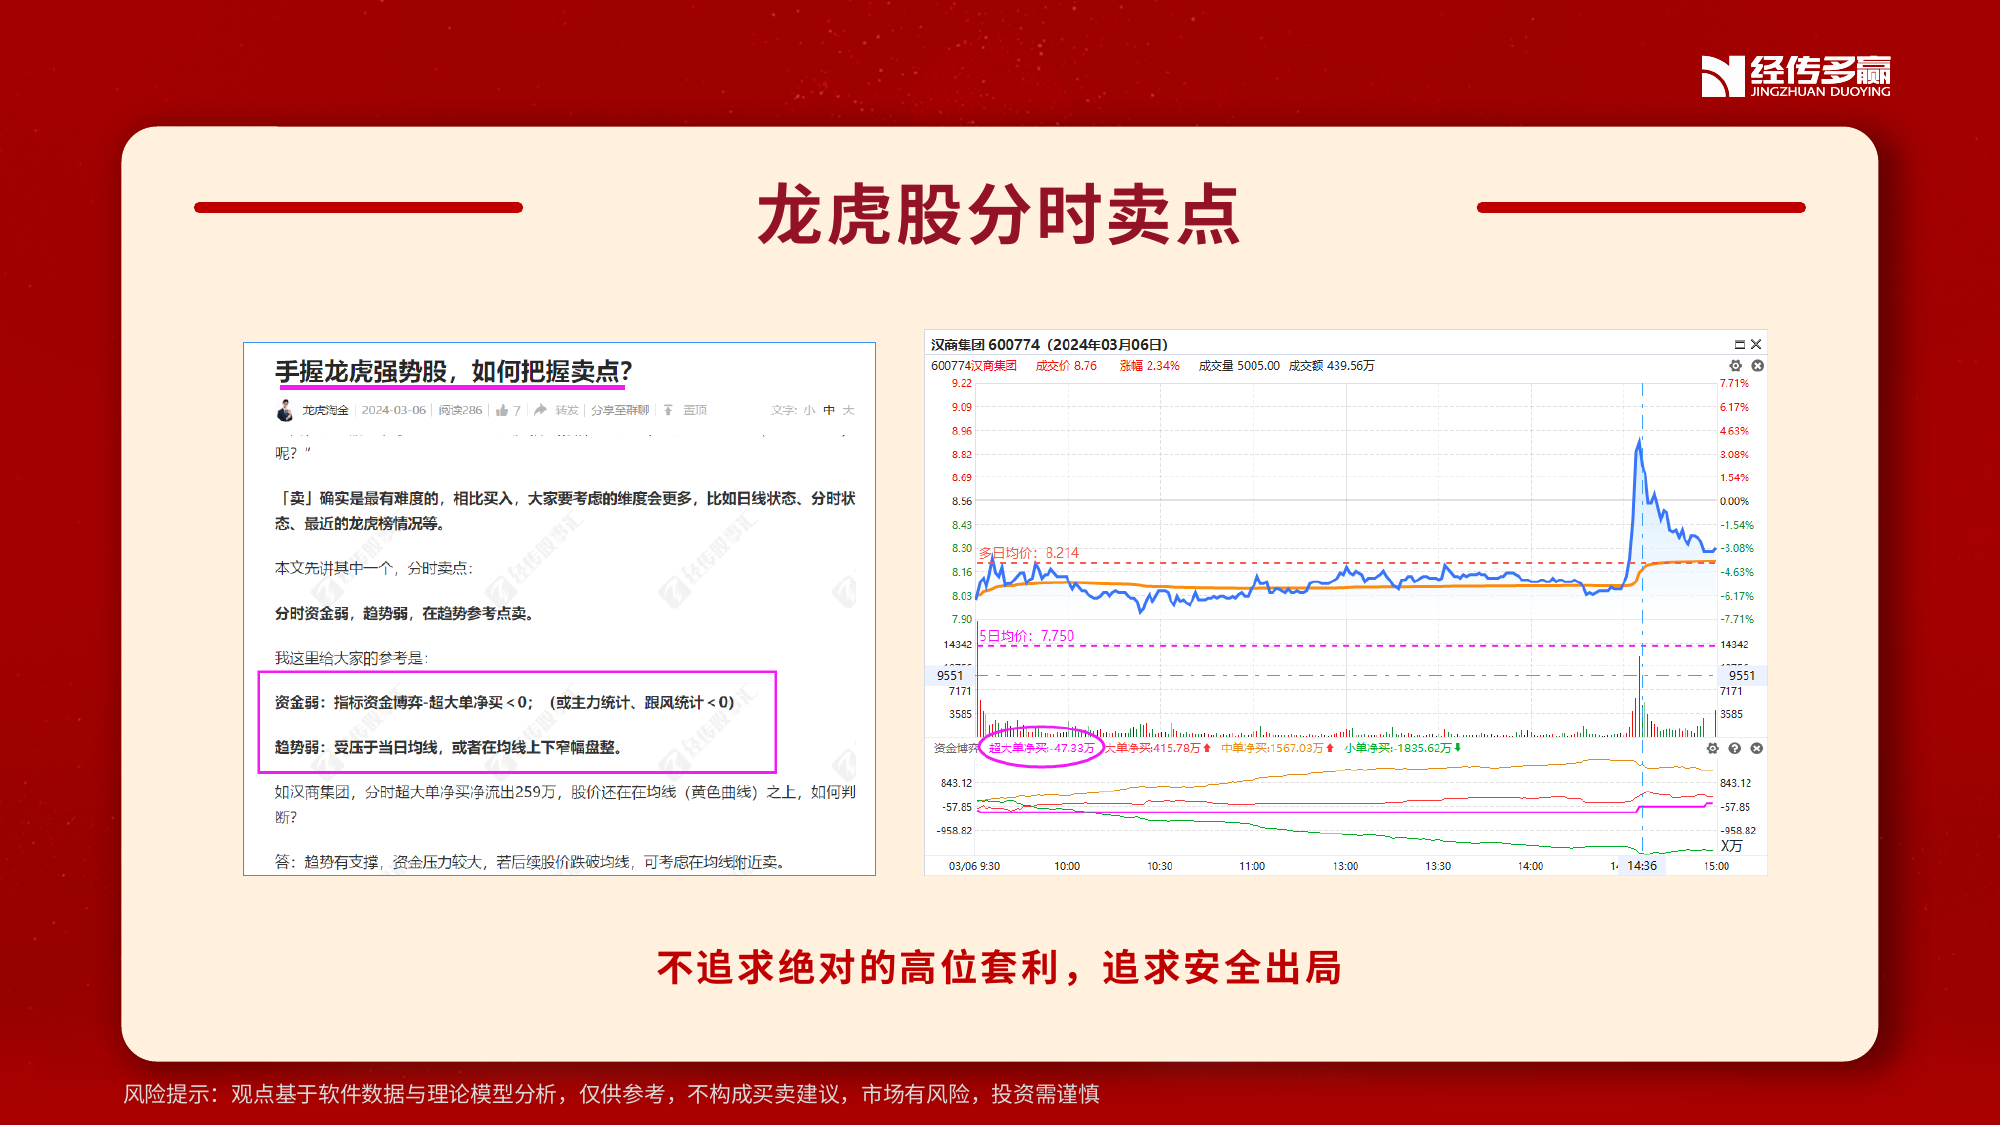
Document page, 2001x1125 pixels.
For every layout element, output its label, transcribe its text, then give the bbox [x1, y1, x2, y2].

picture [0, 0, 2000, 1125]
list 不追求绝对的高位套利，追求安全出局 [358, 923, 1642, 1013]
list 龙虎股分时卖点 [540, 150, 1460, 259]
